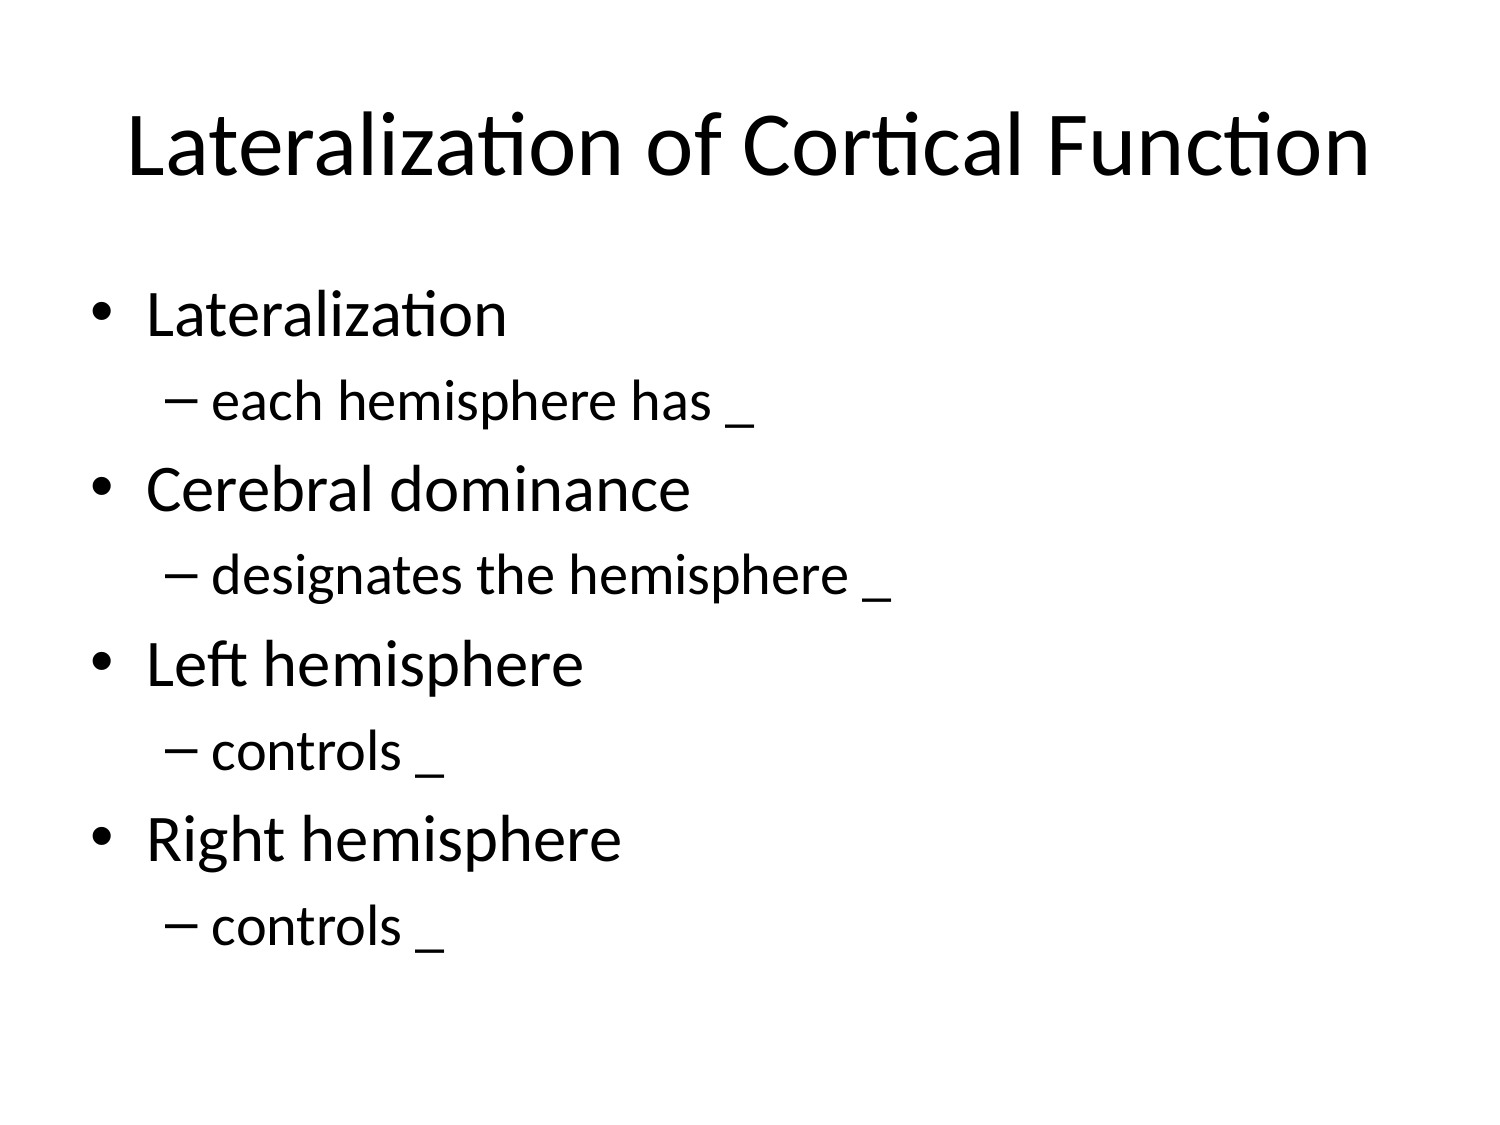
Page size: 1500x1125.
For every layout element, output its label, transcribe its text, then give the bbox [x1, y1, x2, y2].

title Lateralization of Cortical Function [75, 45, 1425, 233]
list Lateralization each hemisphere has _ Cerebral dominance designates the hemisphere _ Left hemisphere controls _ Right hemisphere controls _ [75, 262, 1425, 1005]
